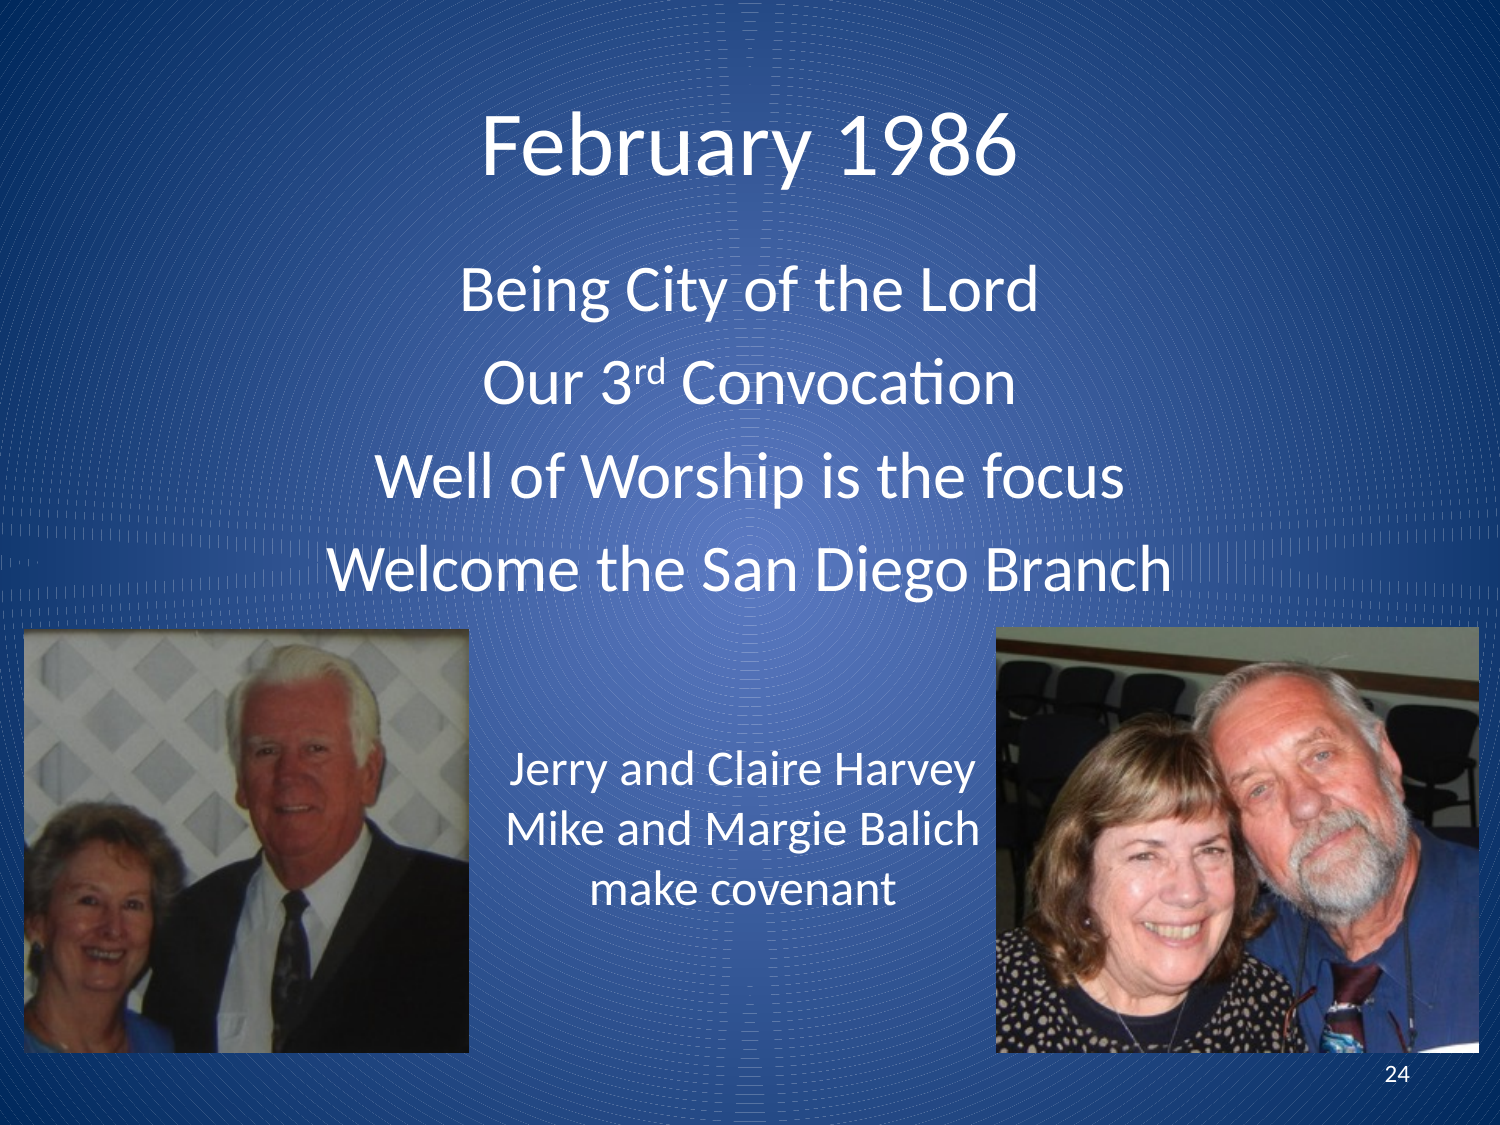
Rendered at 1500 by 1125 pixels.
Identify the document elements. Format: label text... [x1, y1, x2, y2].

title February 1986 [75, 45, 1425, 233]
text_box Jerry and Claire Harvey Mike and Margie Balich make covenant [489, 727, 991, 923]
picture [996, 627, 1479, 1053]
picture [24, 629, 469, 1053]
list Being City of the Lord Our 3rd Convocation Well of Worship is the focus Welcome the San Diego Branch [75, 237, 1425, 980]
slide_number 24 [1074, 1062, 1425, 1103]
